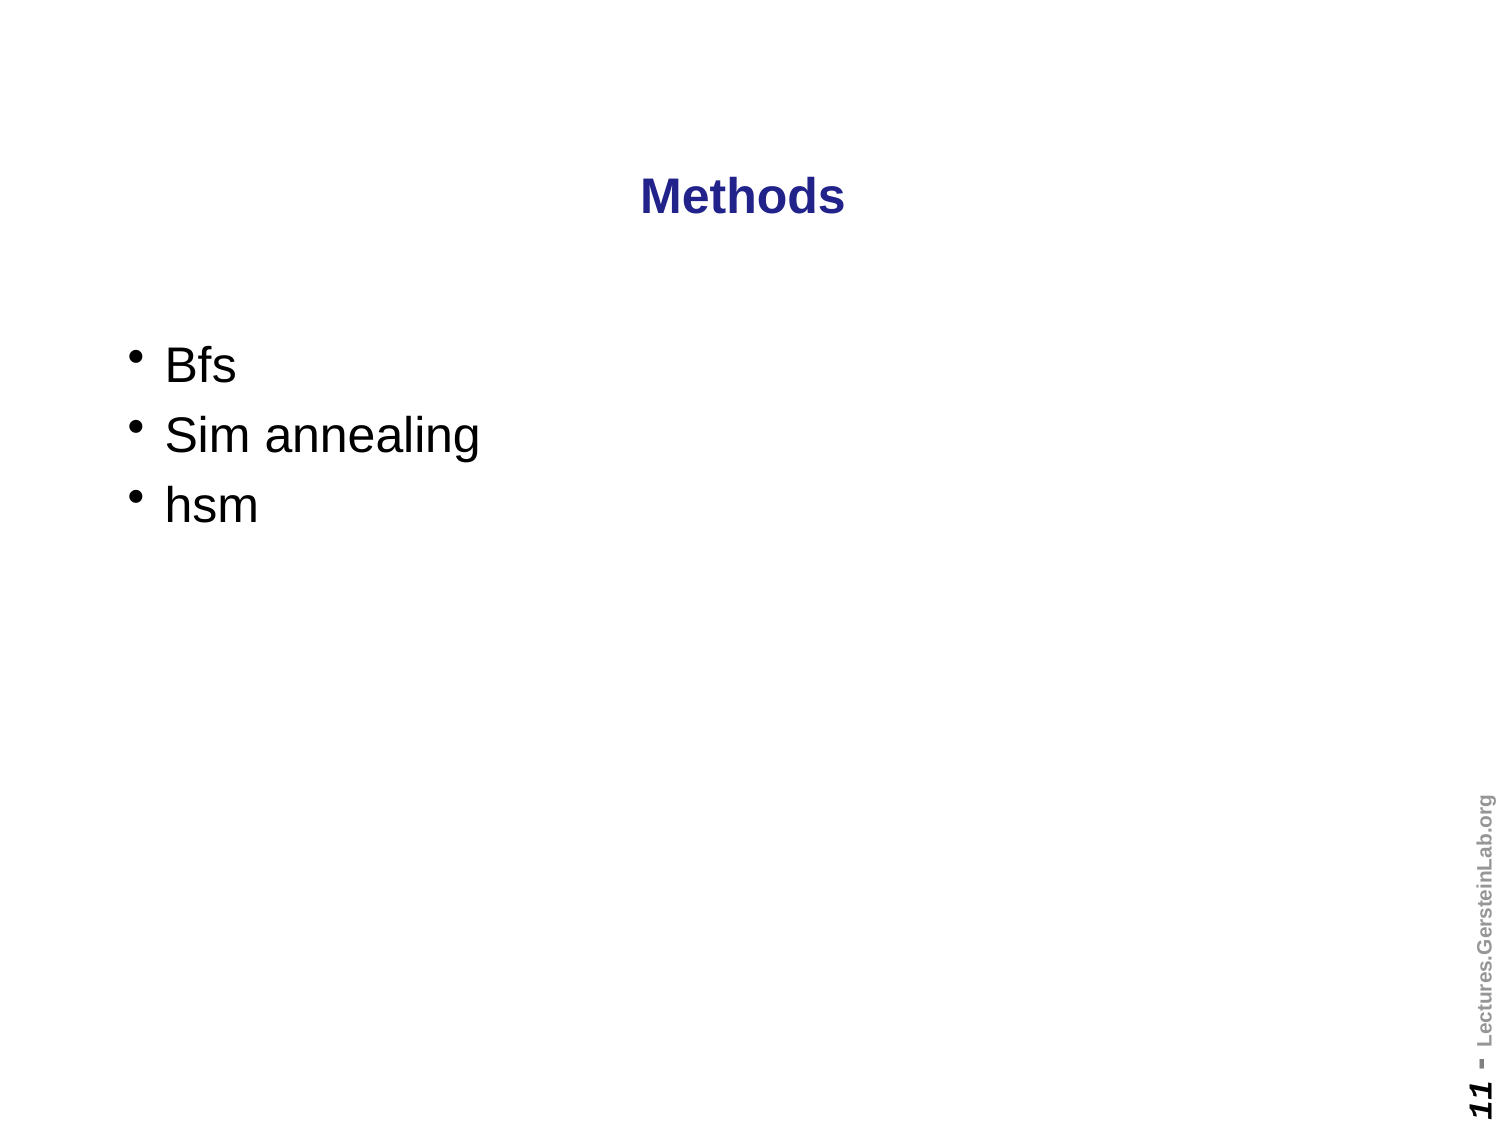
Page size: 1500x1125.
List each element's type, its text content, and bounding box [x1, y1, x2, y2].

list Bfs Sim annealing hsm [112, 324, 1388, 1086]
title Methods [112, 99, 1388, 288]
